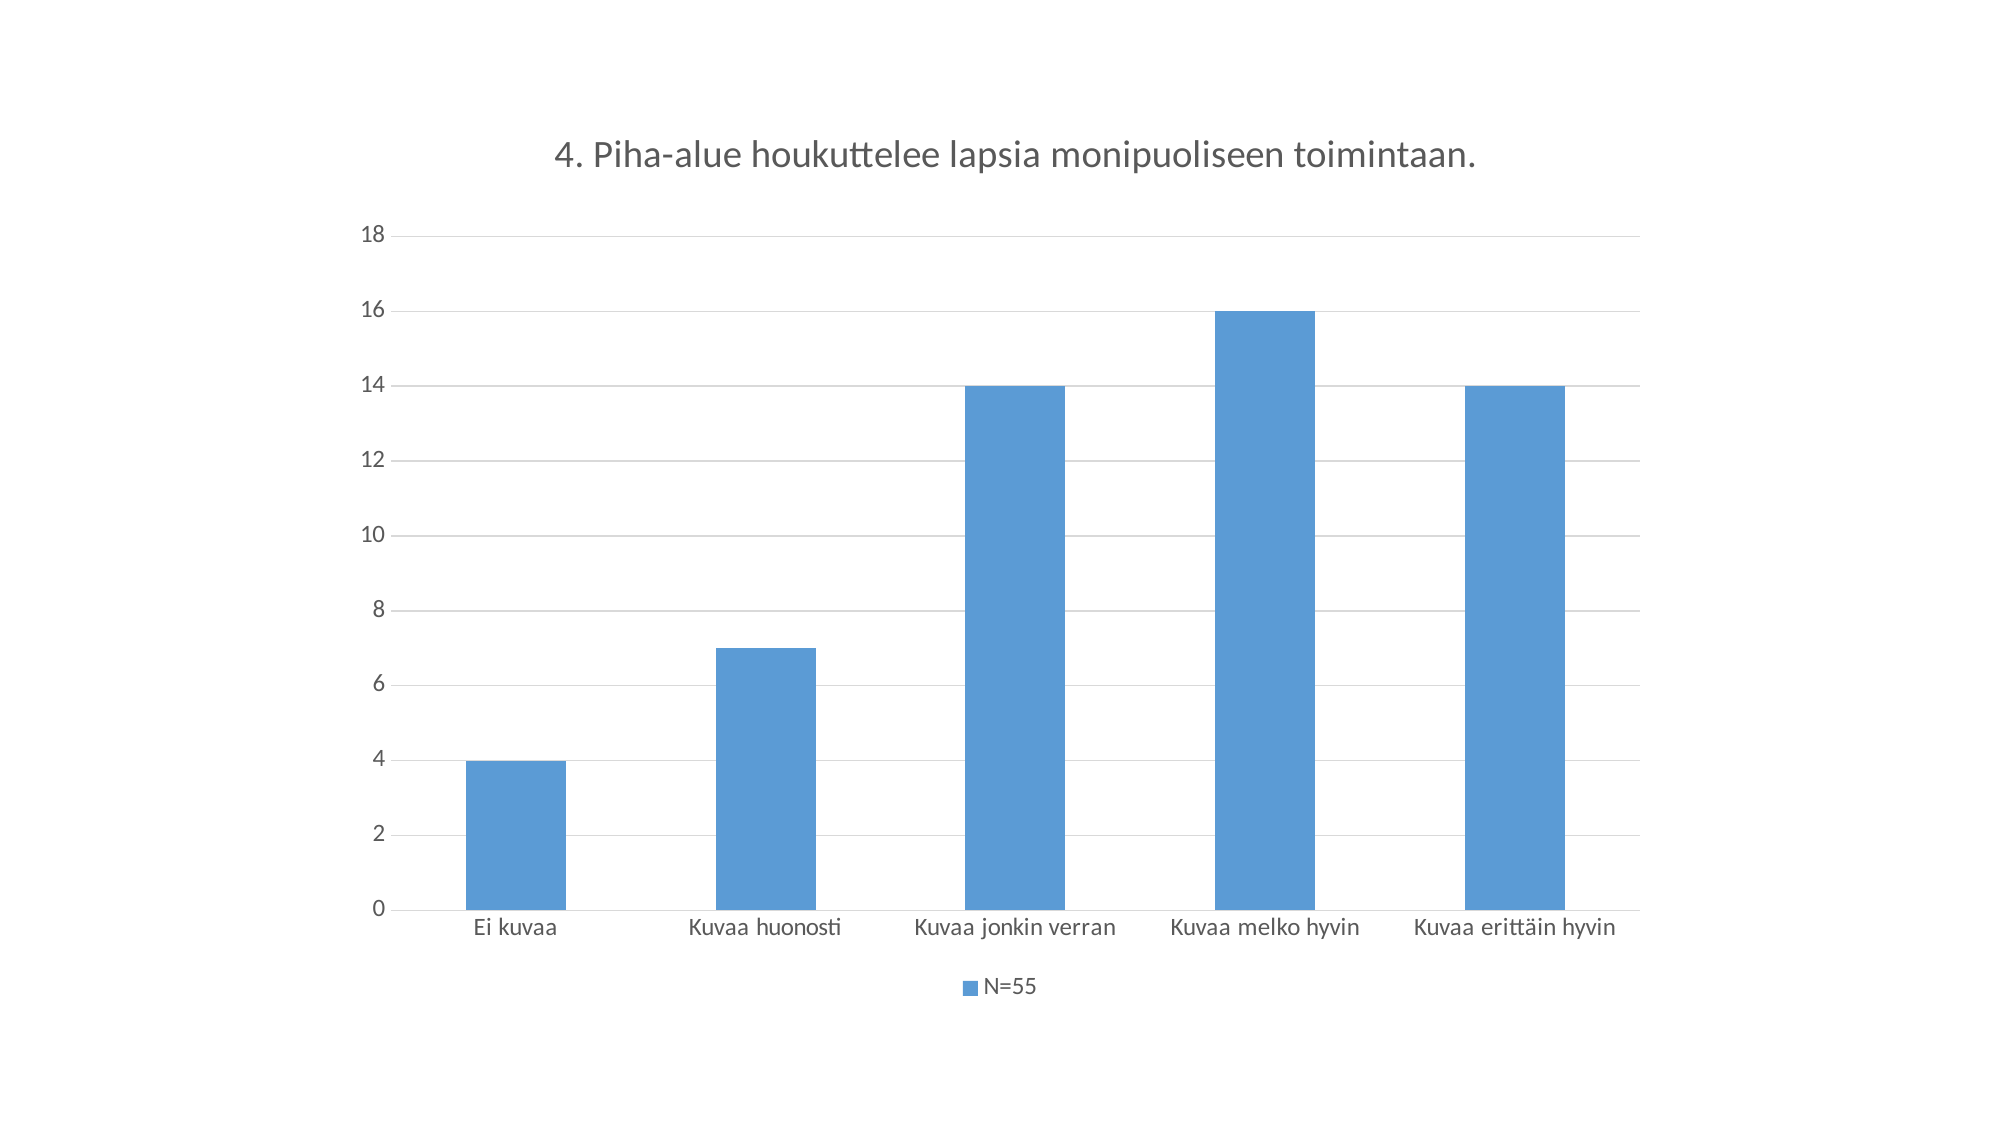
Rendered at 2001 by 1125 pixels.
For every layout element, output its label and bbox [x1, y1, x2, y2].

chart [333, 117, 1667, 1007]
